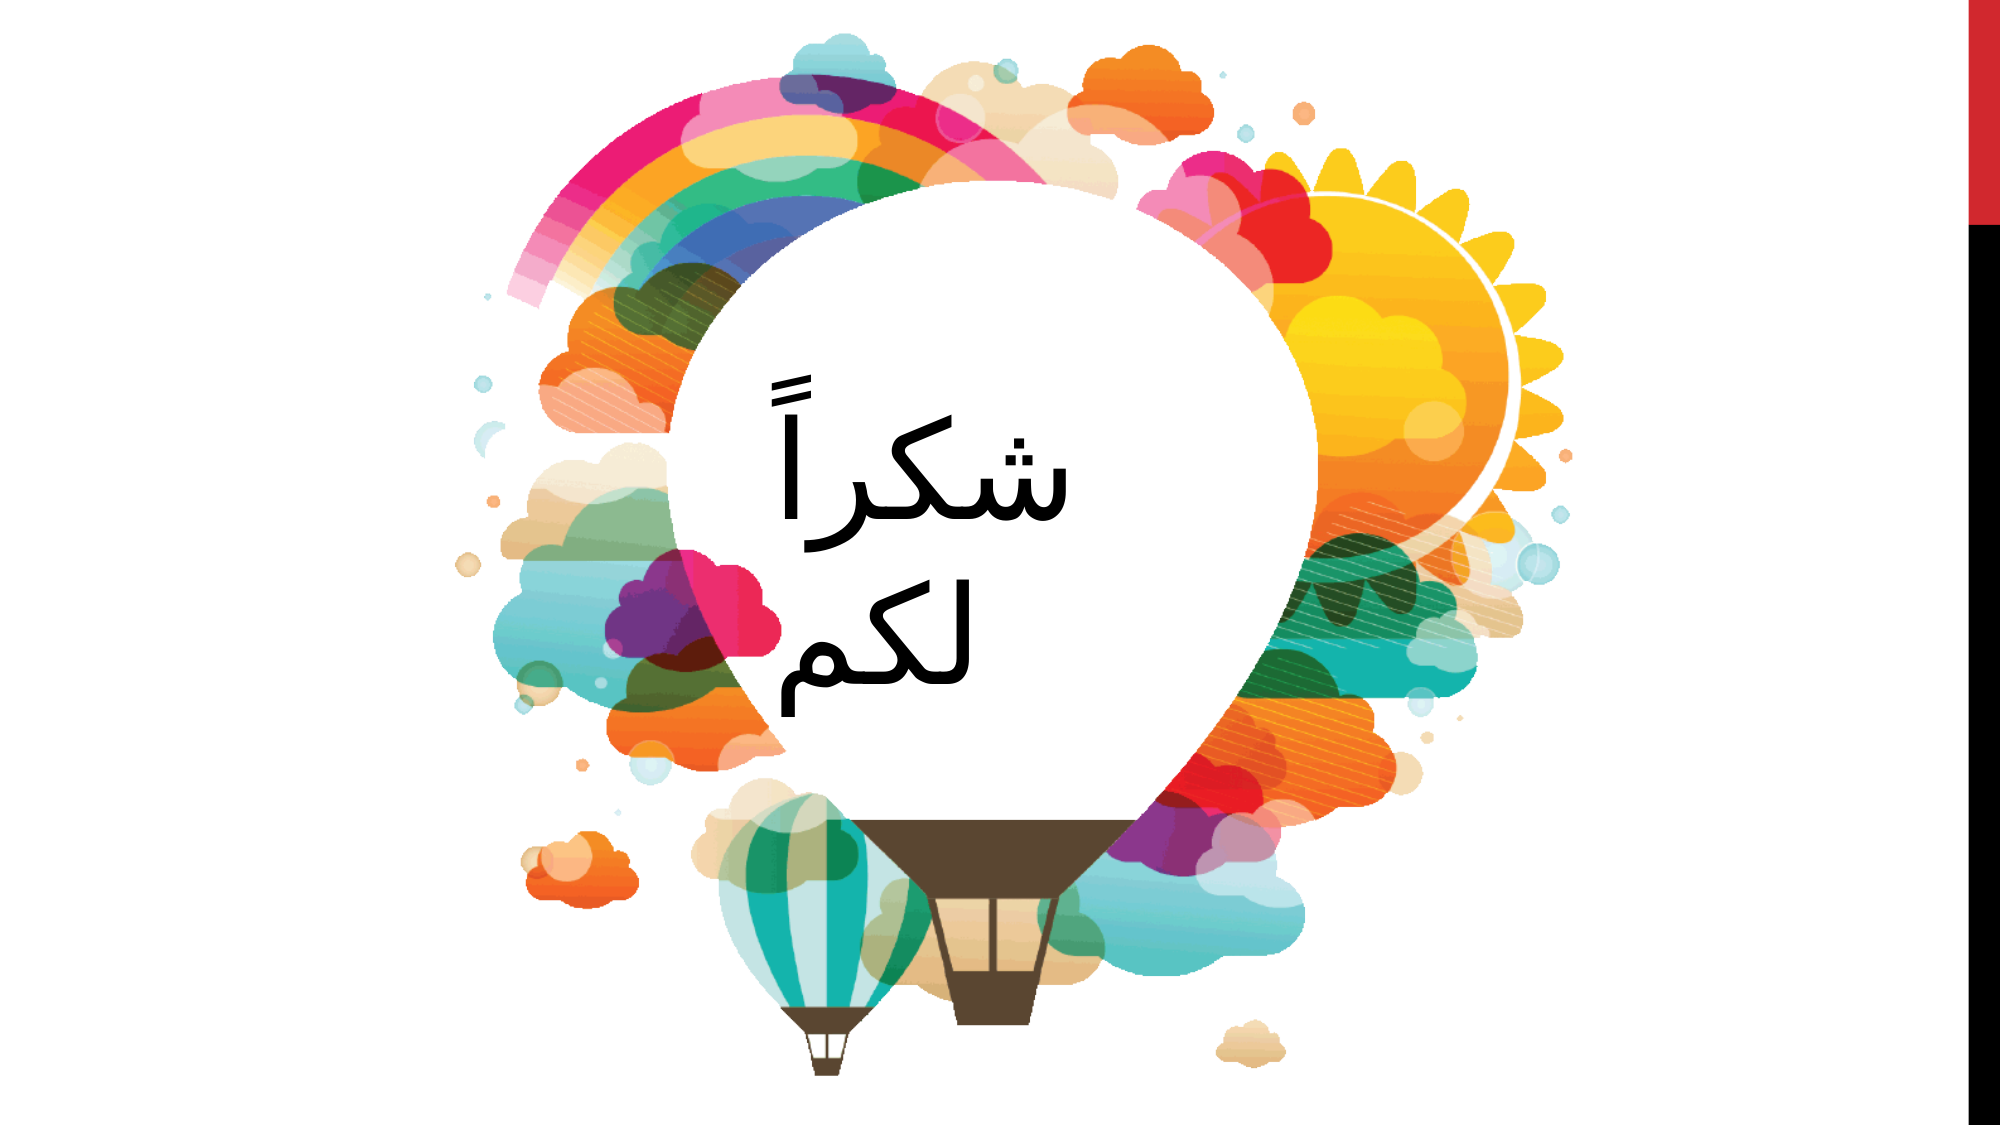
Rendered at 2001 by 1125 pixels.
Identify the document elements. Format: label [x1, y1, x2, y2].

picture [367, 0, 1633, 1120]
